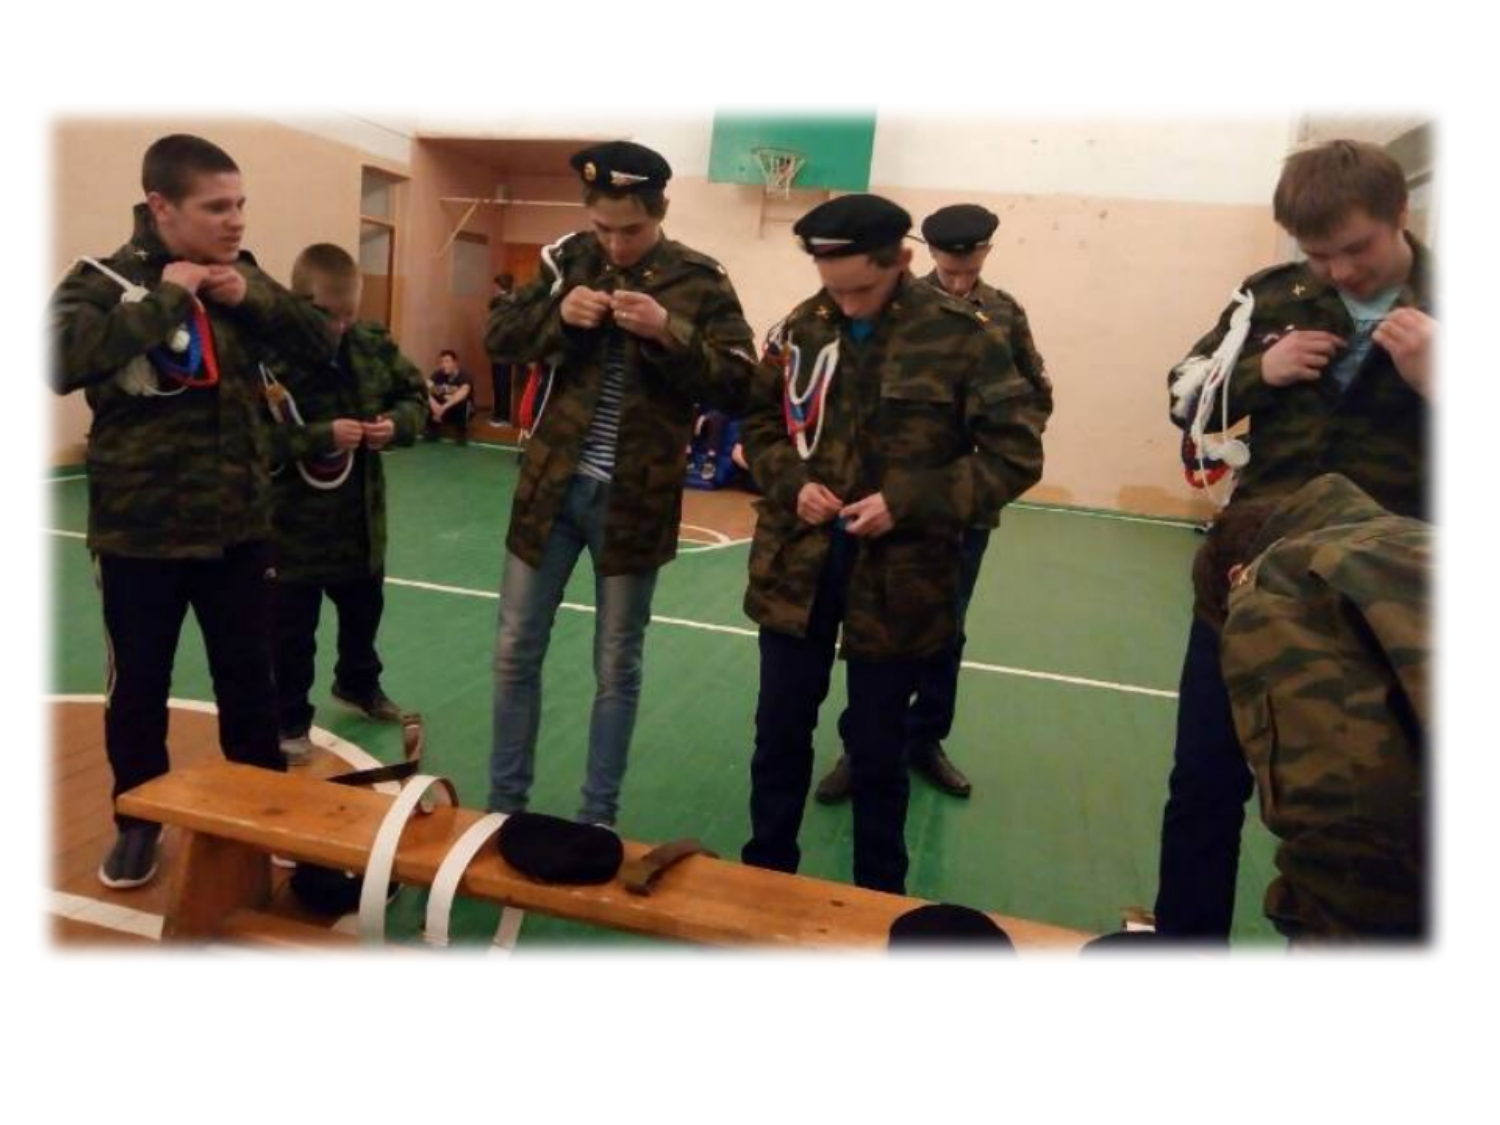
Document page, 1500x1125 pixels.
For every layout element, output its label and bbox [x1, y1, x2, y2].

picture [35, 101, 1451, 965]
